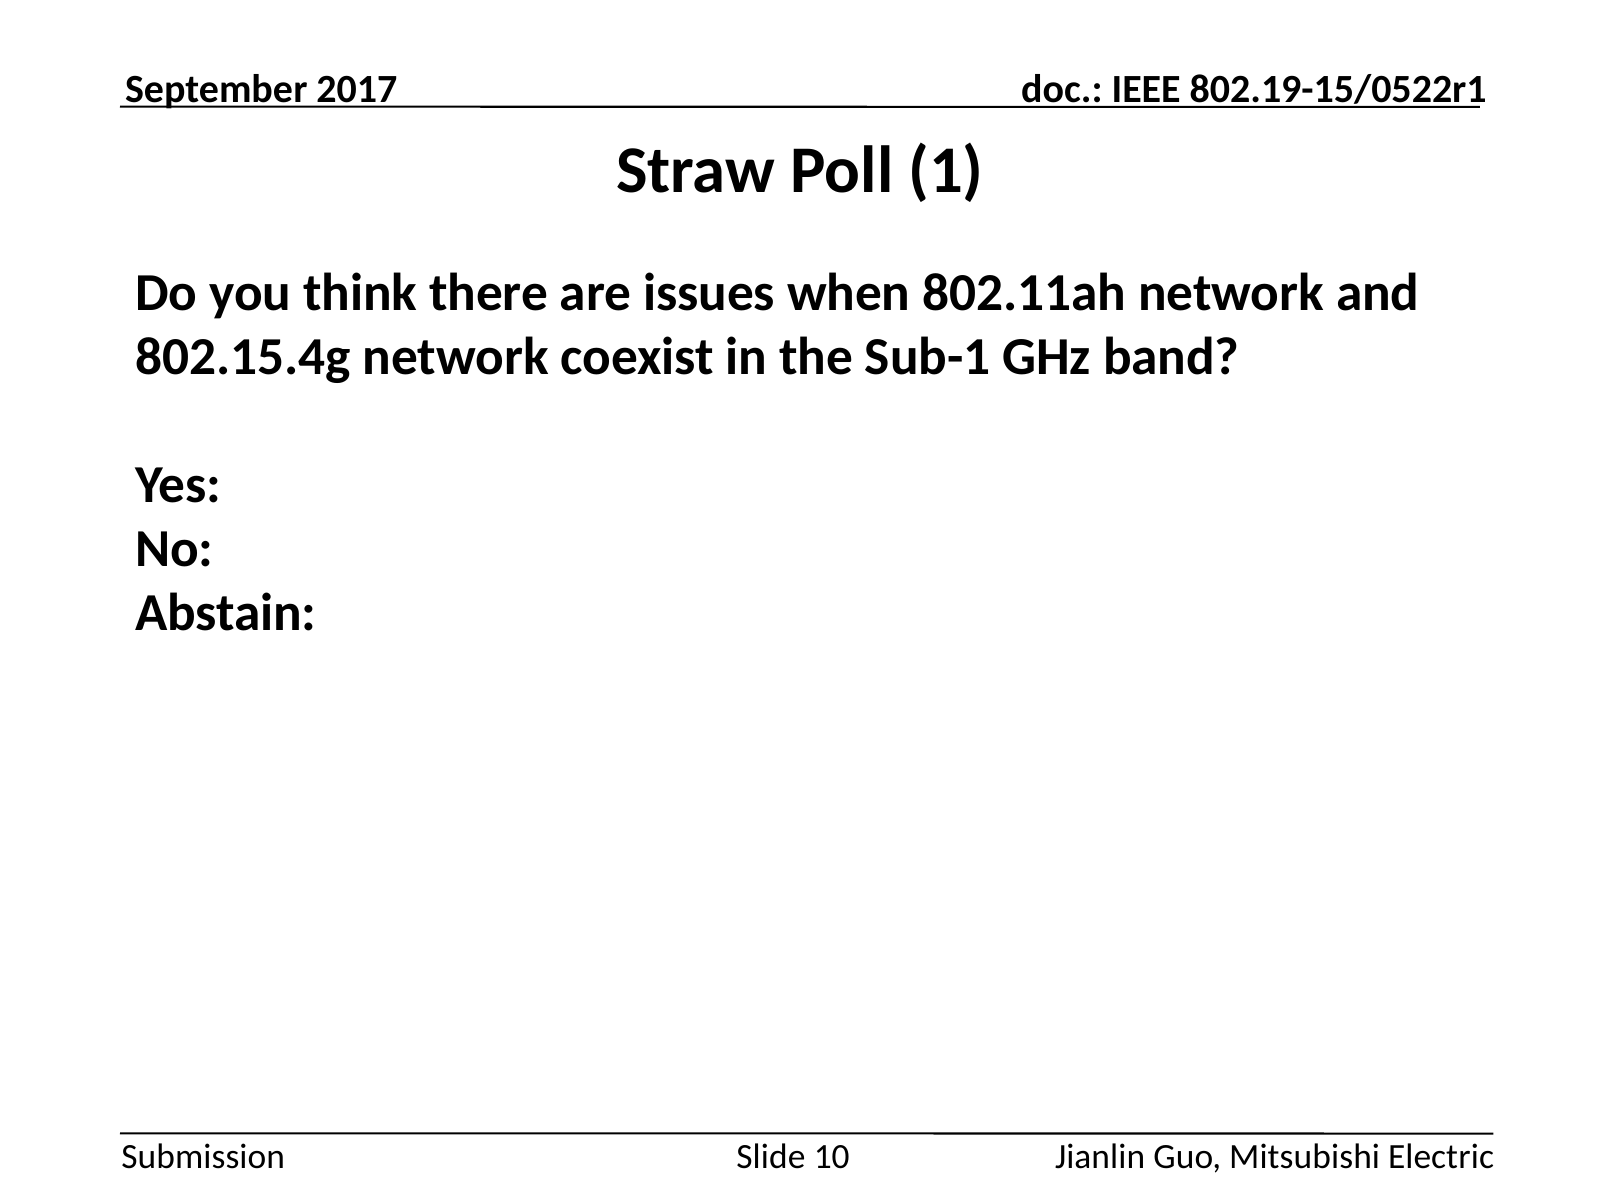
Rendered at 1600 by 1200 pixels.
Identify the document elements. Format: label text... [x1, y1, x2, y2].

title Straw Poll (1) [119, 119, 1481, 213]
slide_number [124, 62, 541, 111]
slide_number Slide 10 [733, 1138, 854, 1197]
list Do you think there are issues when 802.11ah network and 802.15.4g network coexist in the Sub-1 GHz band? Yes: No: Abstain: [119, 249, 1481, 1138]
footer Jianlin Guo, Mitsubishi Electric [987, 1132, 1495, 1163]
